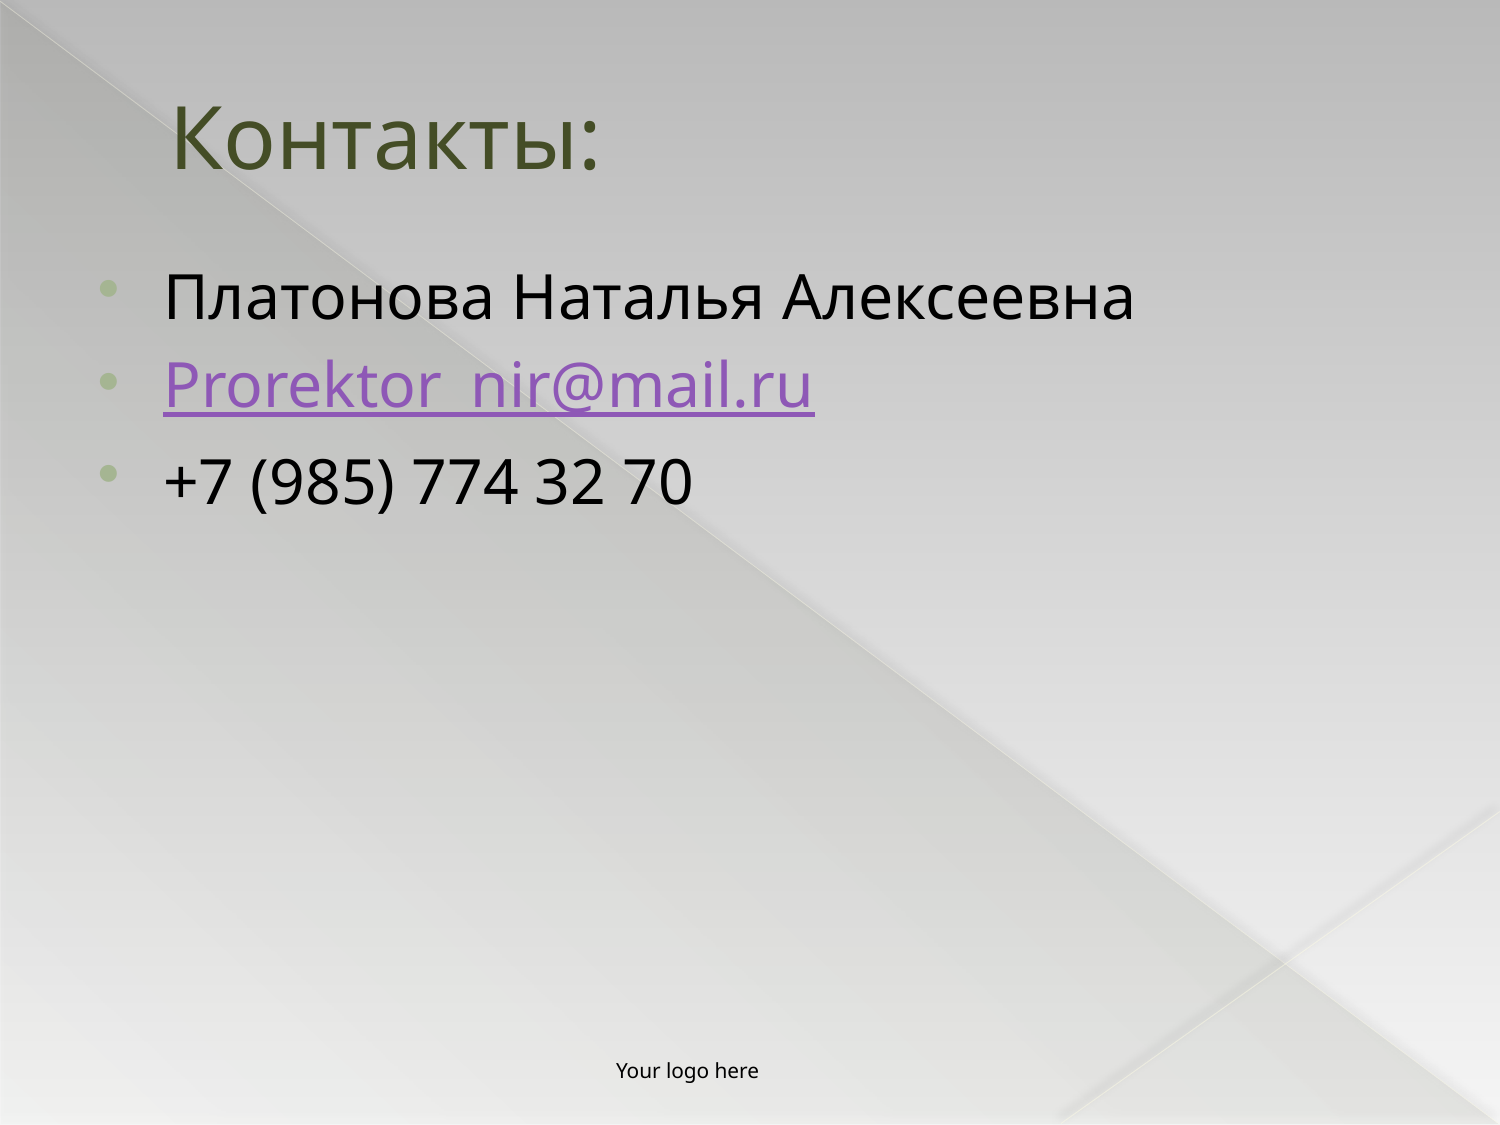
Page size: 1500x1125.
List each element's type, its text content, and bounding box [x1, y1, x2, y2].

list Платонова Наталья Алексеевна Prorektor_nir@mail.ru +7 (985) 774 32 70 [75, 249, 1425, 1013]
footer Your logo here [75, 1044, 774, 1094]
title Контакты: [75, 43, 1425, 225]
